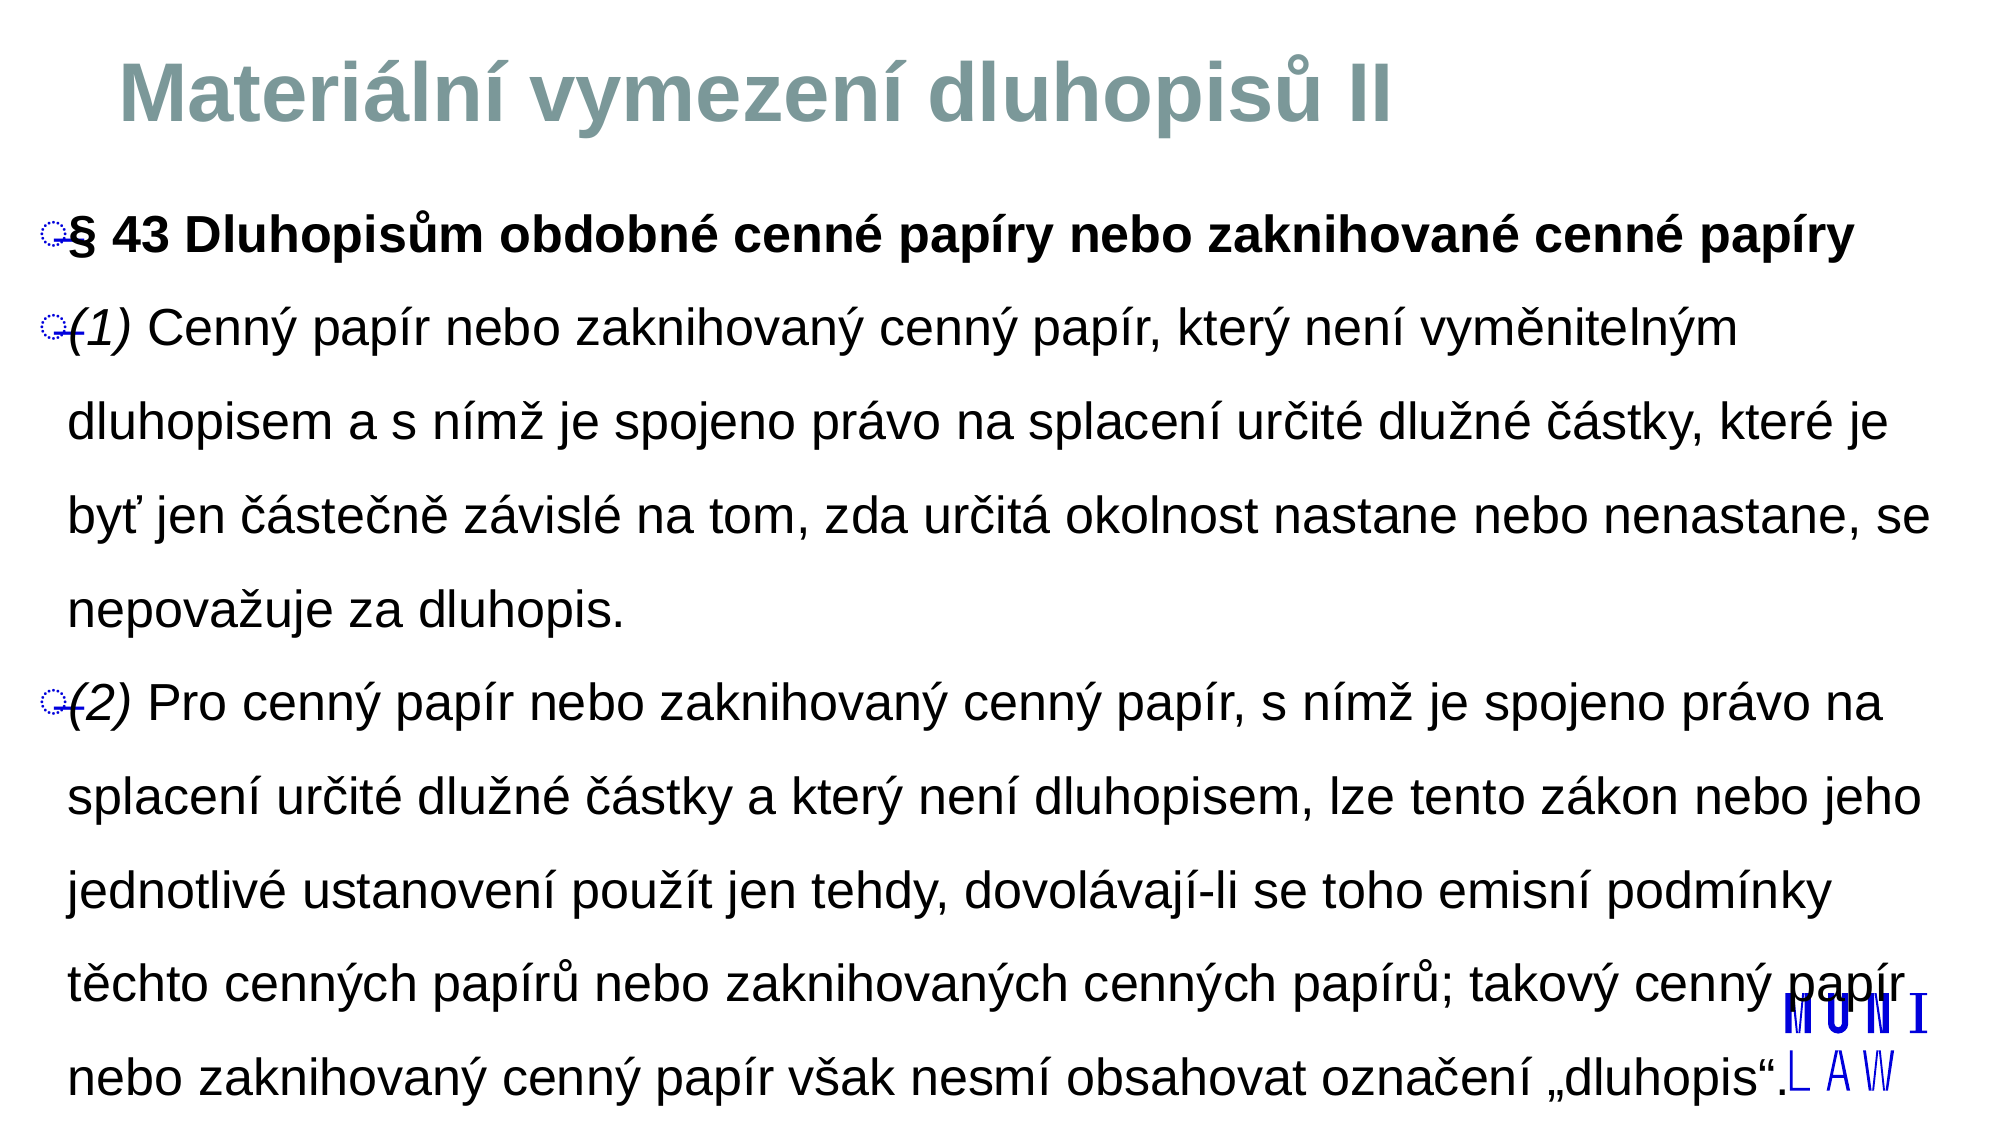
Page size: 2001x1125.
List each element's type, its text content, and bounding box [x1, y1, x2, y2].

list § 43 Dluhopisům obdobné cenné papíry nebo zaknihované cenné papíry (1) Cenný papír nebo zaknihovaný cenný papír, který není vyměnitelným dluhopisem a s nímž je spojeno právo na splacení určité dlužné částky, které je byť jen částečně závislé na tom, zda určitá okolnost nastane nebo nenastane, se nepovažuje za dluhopis. (2) Pro cenný papír nebo zaknihovaný cenný papír, s nímž je spojeno právo na splacení určité dlužné částky a který není dluhopisem, lze tento zákon nebo jeho jednotlivé ustanovení použít jen tehdy, dovolávají-li se toho emisní podmínky těchto cenných papírů nebo zaknihovaných cenných papírů; takový cenný papír nebo zaknihovaný cenný papír však nesmí obsahovat označení „dluhopis“. [26, 168, 1951, 1097]
title Materiální vymezení dluhopisů II [118, 54, 1883, 145]
